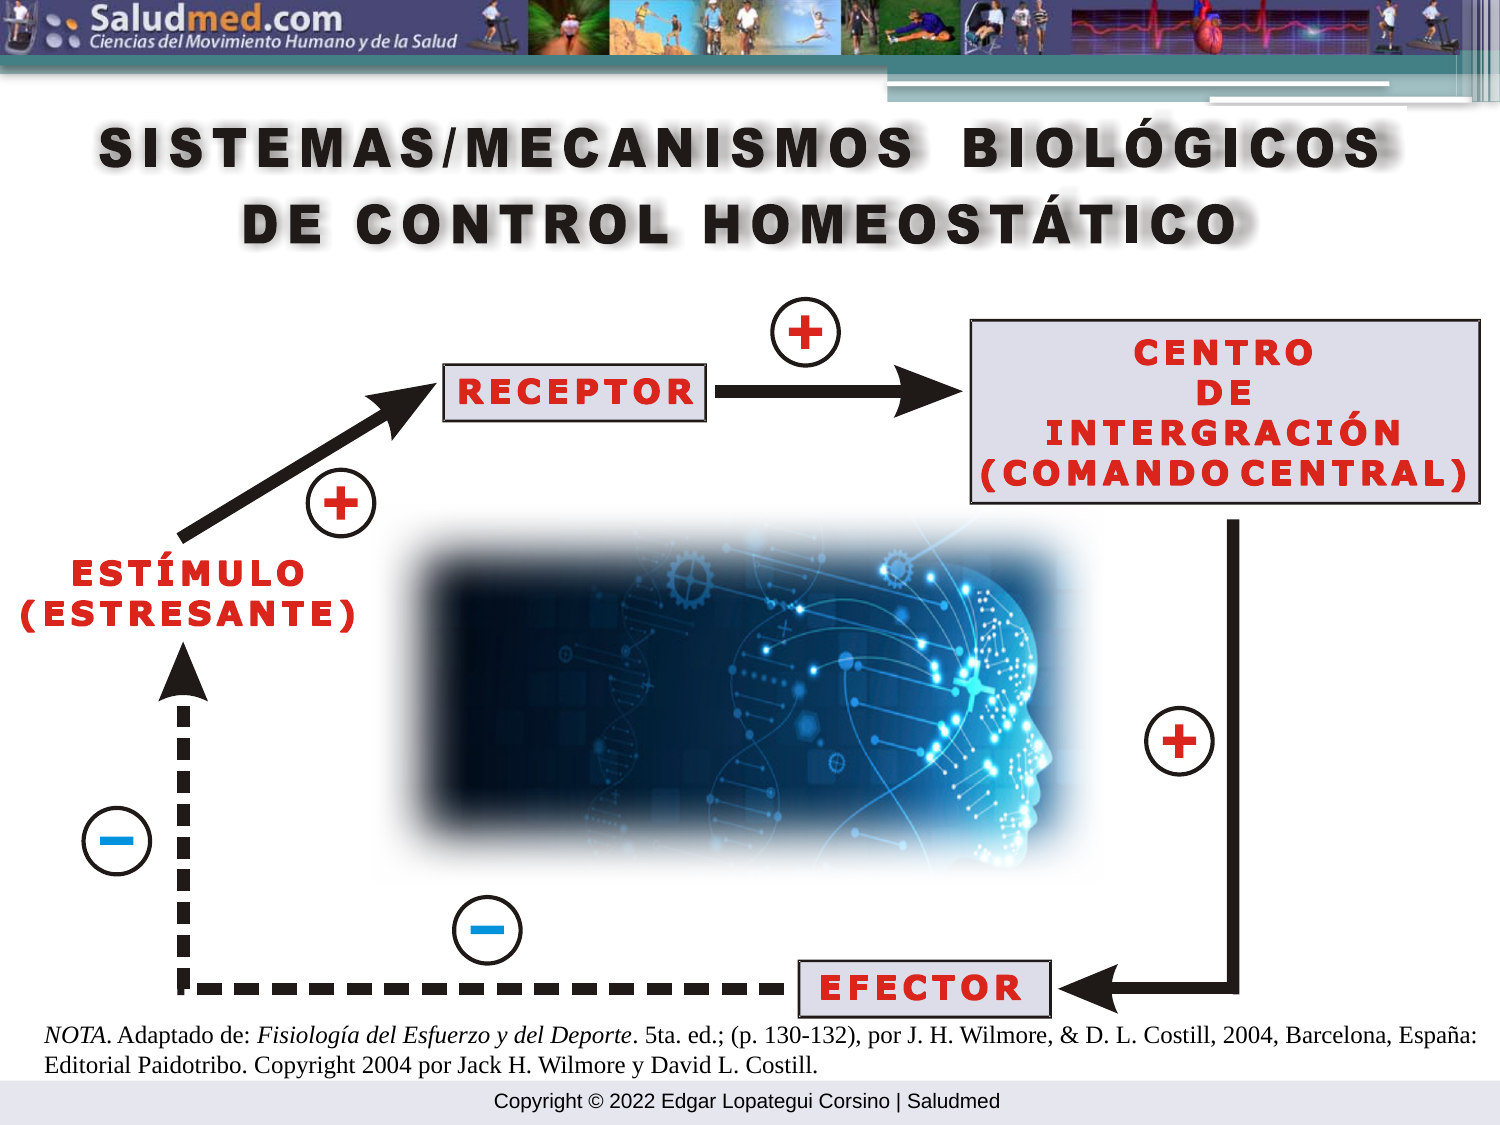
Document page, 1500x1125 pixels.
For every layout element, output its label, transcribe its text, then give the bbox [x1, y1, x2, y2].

picture [0, 0, 1460, 55]
picture [18, 106, 1482, 1019]
text_box NOTA. Adaptado de: Fisiología del Esfuerzo y del Deporte. 5ta. ed.; (p. 130-132), por J. H. Wilmore, & D. L. Costill, 2004, Barcelona, España: Editorial Paidotribo. Copyright 2004 por Jack H. Wilmore y David L. Costill. [29, 1011, 1500, 1071]
